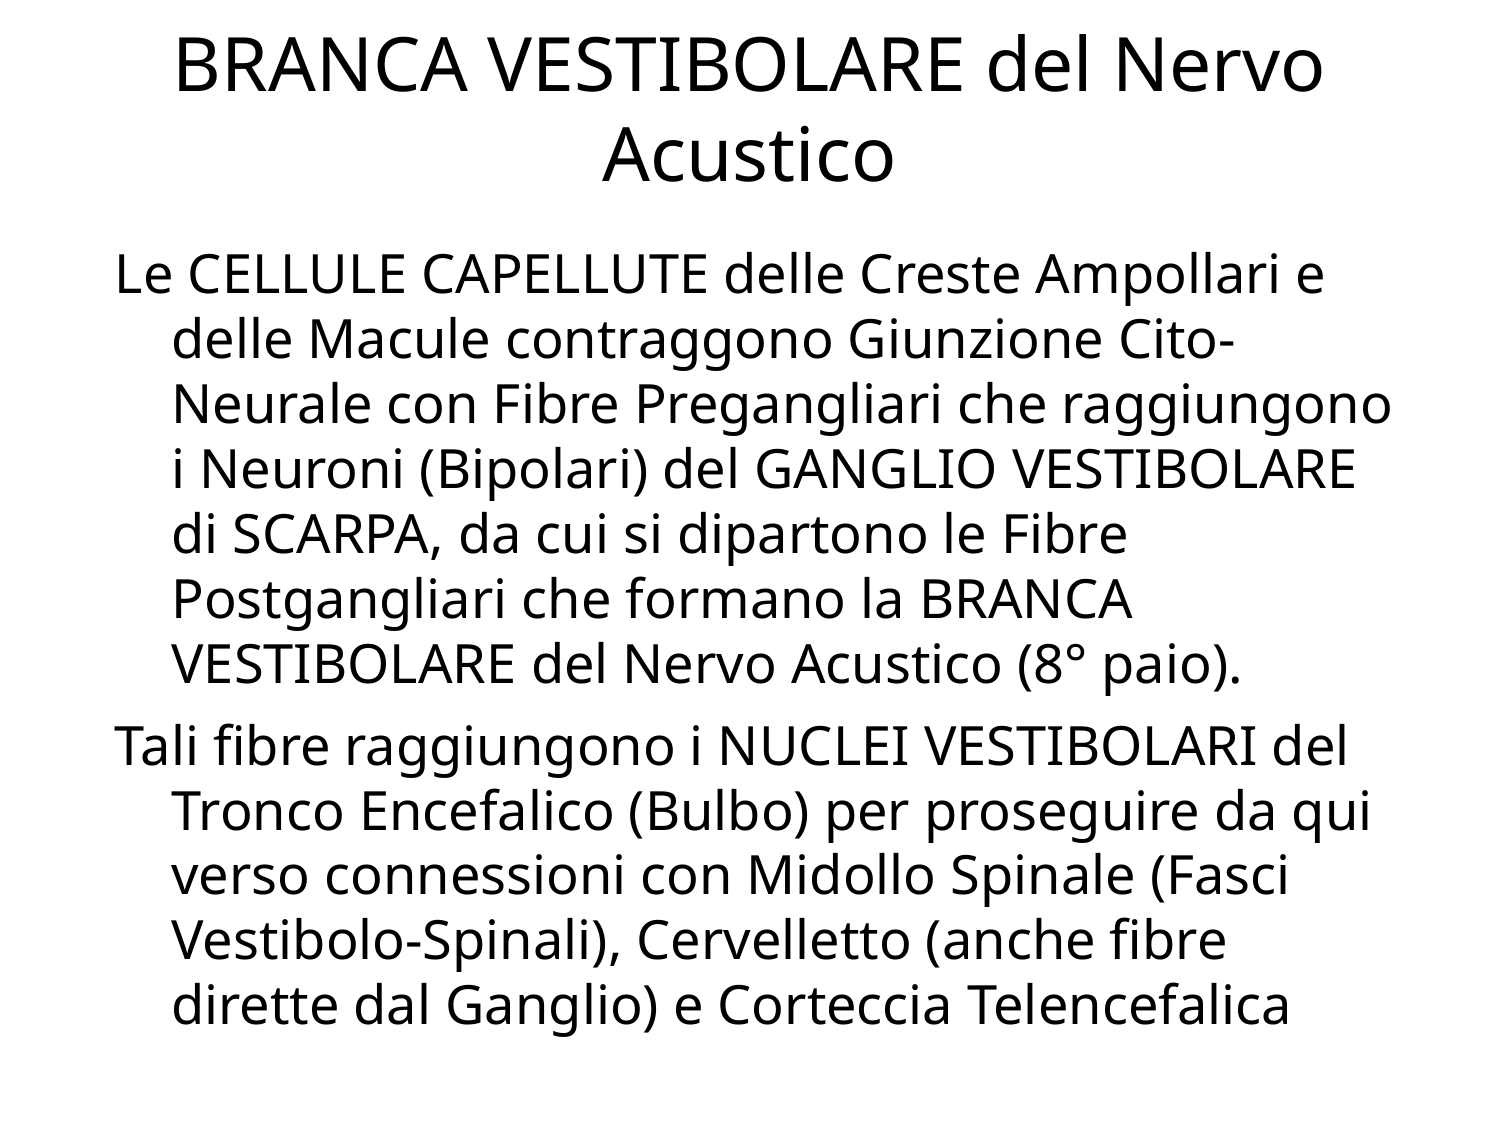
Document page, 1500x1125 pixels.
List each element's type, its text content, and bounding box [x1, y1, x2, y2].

list Le CELLULE CAPELLUTE delle Creste Ampollari e delle Macule contraggono Giunzione Cito-Neurale con Fibre Pregangliari che raggiungono i Neuroni (Bipolari) del GANGLIO VESTIBOLARE di SCARPA, da cui si dipartono le Fibre Postgangliari che formano la BRANCA VESTIBOLARE del Nervo Acustico (8° paio). Tali fibre raggiungono i NUCLEI VESTIBOLARI del Tronco Encefalico (Bulbo) per proseguire da qui verso connessioni con Midollo Spinale (Fasci Vestibolo-Spinali), Cervelletto (anche fibre dirette dal Ganglio) e Corteccia Telencefalica [100, 231, 1425, 1125]
title BRANCA VESTIBOLARE del Nervo Acustico [75, 42, 1425, 171]
